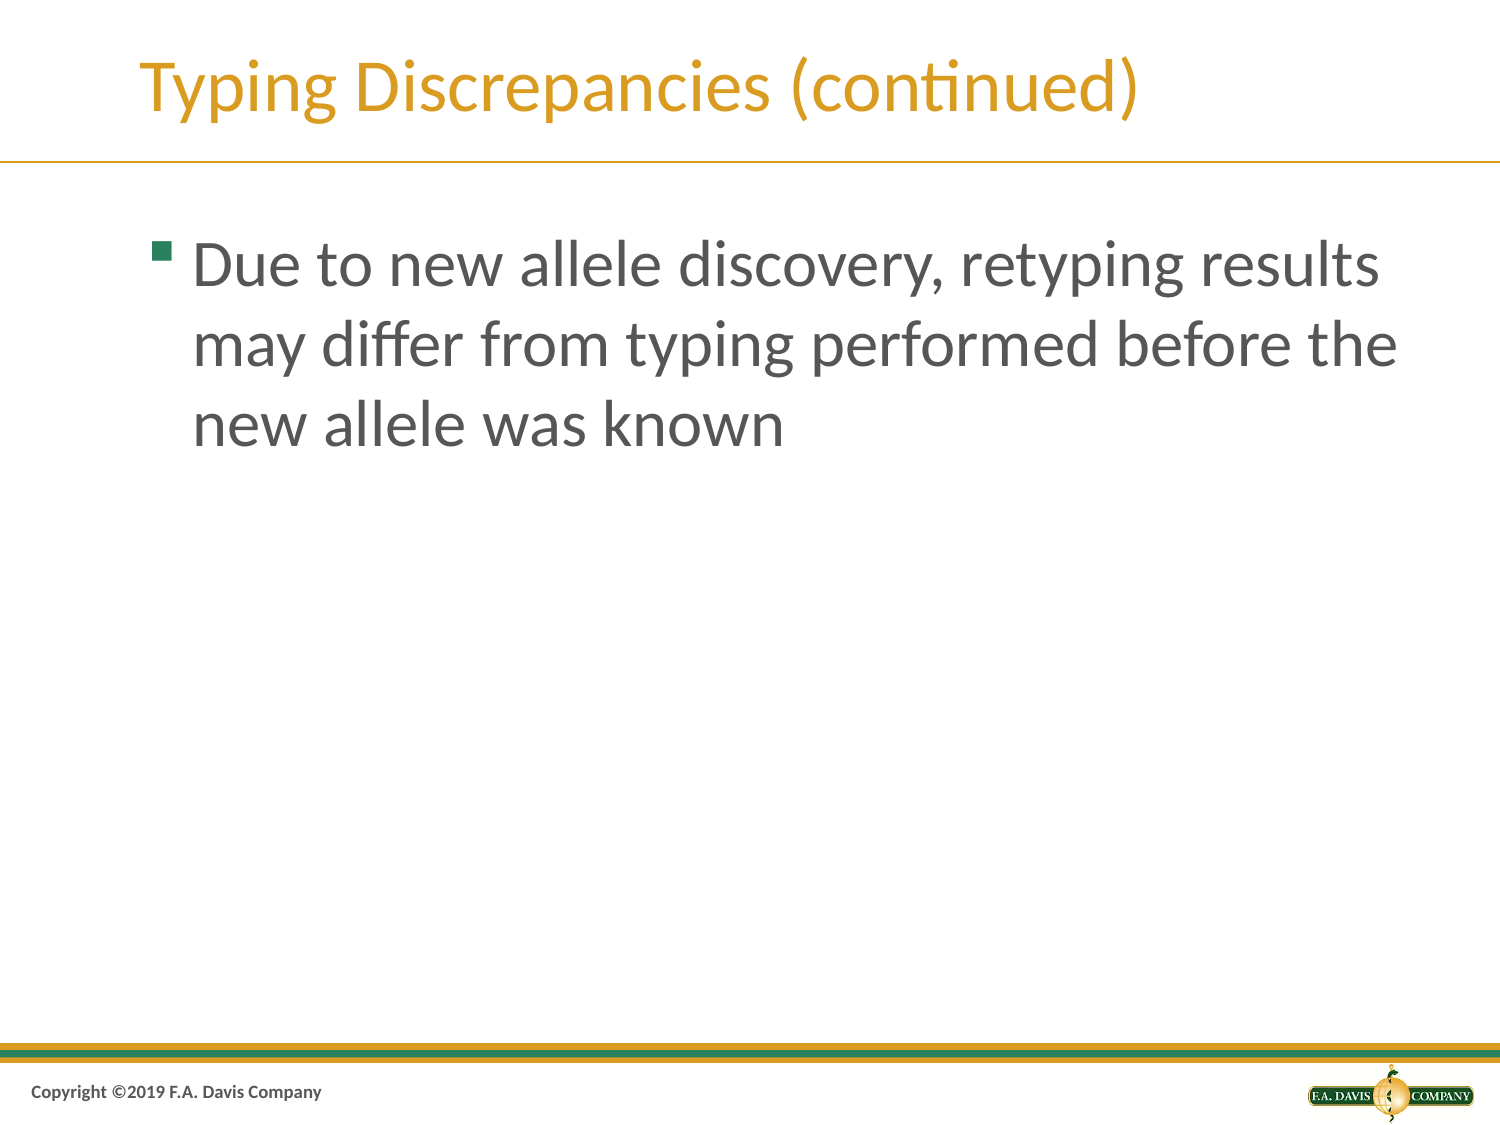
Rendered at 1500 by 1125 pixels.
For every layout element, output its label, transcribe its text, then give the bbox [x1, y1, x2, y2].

picture [0, 1058, 1500, 1063]
picture [1308, 1064, 1474, 1124]
title Typing Discrepancies (continued) [124, 38, 1475, 136]
list Due to new allele discovery, retyping results may differ from typing performed before the new allele was known [75, 212, 1425, 955]
picture [0, 1043, 1500, 1050]
